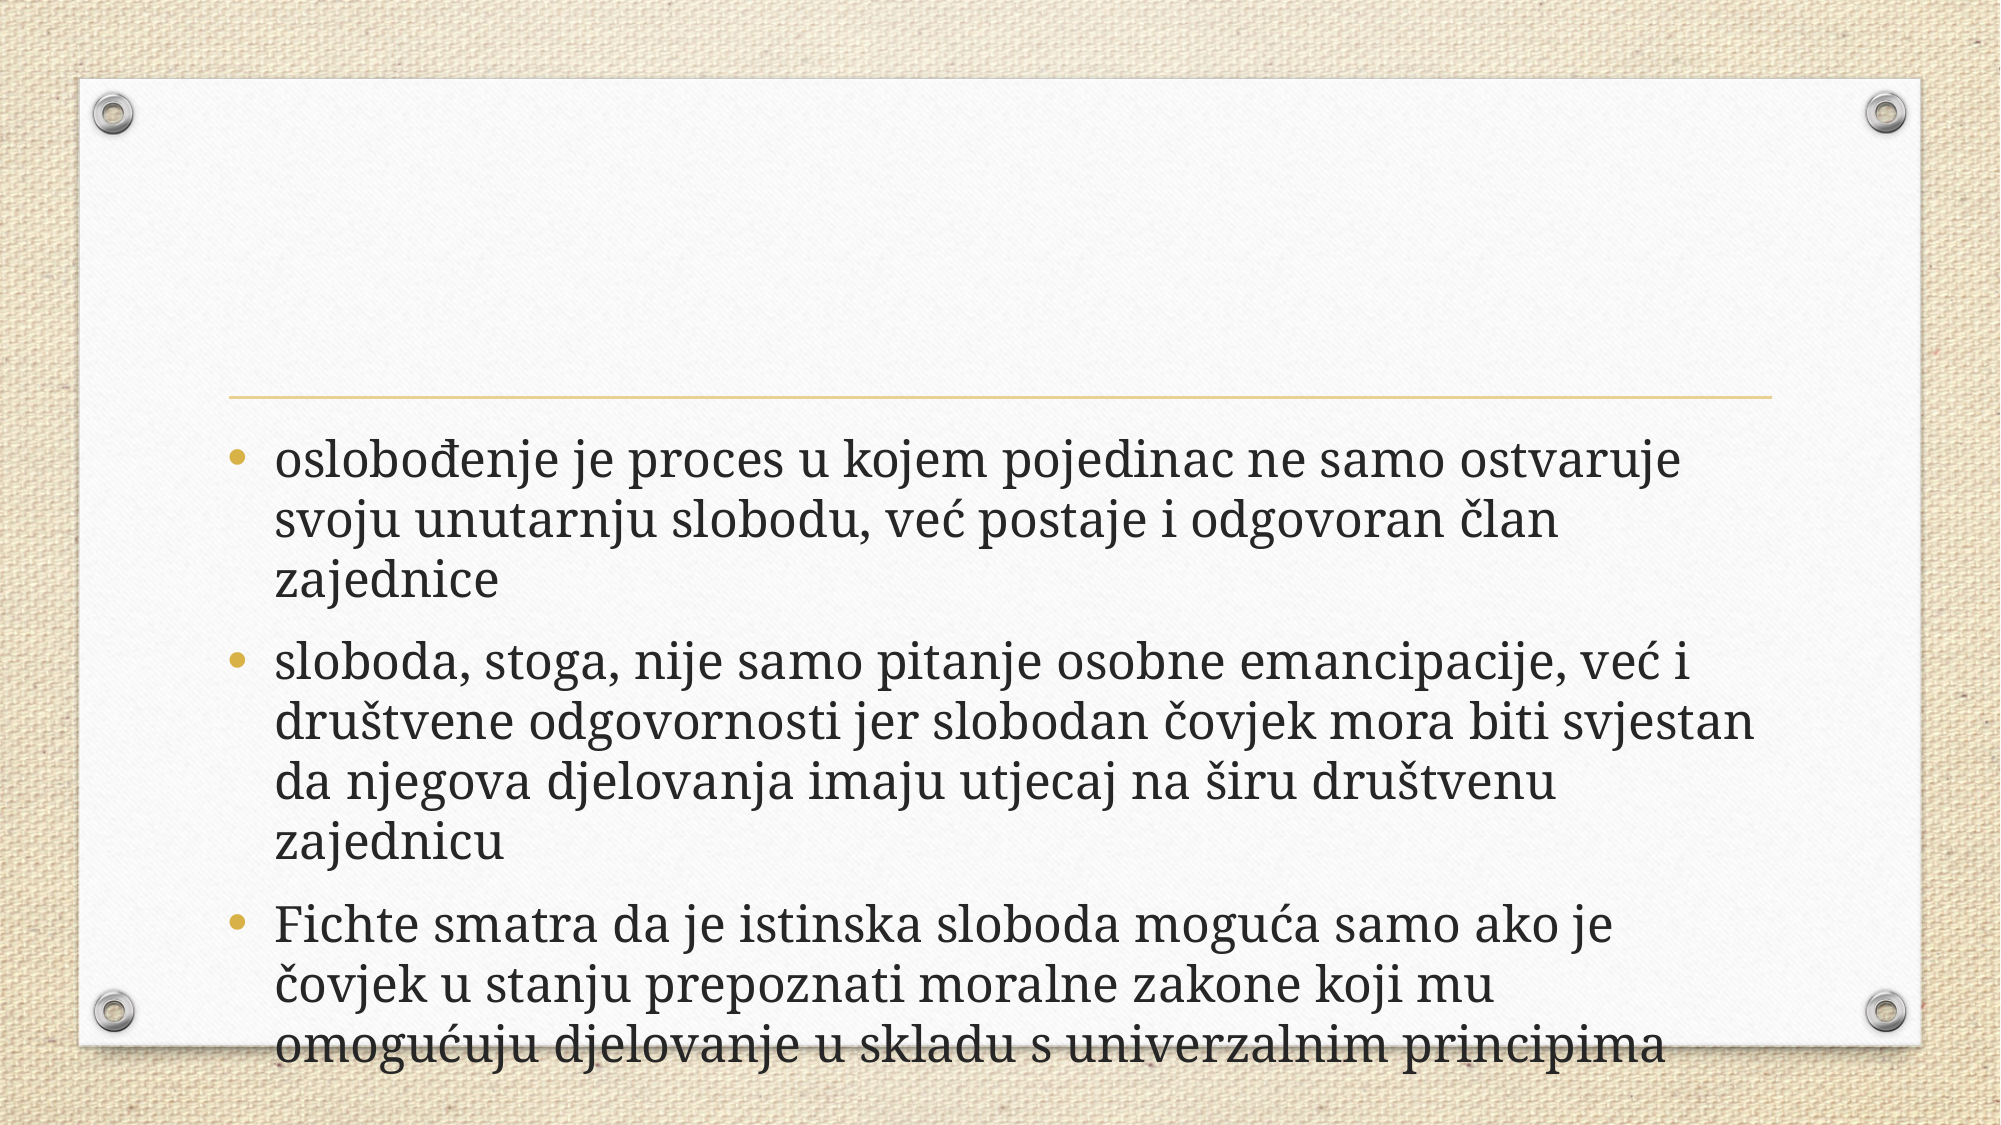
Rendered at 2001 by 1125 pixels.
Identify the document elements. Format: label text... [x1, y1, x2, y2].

picture [0, 0, 2001, 1125]
list oslobođenje je proces u kojem pojedinac ne samo ostvaruje svoju unutarnju slobodu, već postaje i odgovoran član zajednice sloboda, stoga, nije samo pitanje osobne emancipacije, već i društvene odgovornosti jer slobodan čovjek mora biti svjestan da njegova djelovanja imaju utjecaj na širu društvenu zajednicu Fichte smatra da je istinska sloboda moguća samo ako je čovjek u stanju prepoznati moralne zakone koji mu omogućuju djelovanje u skladu s univerzalnim principima [212, 419, 1788, 964]
